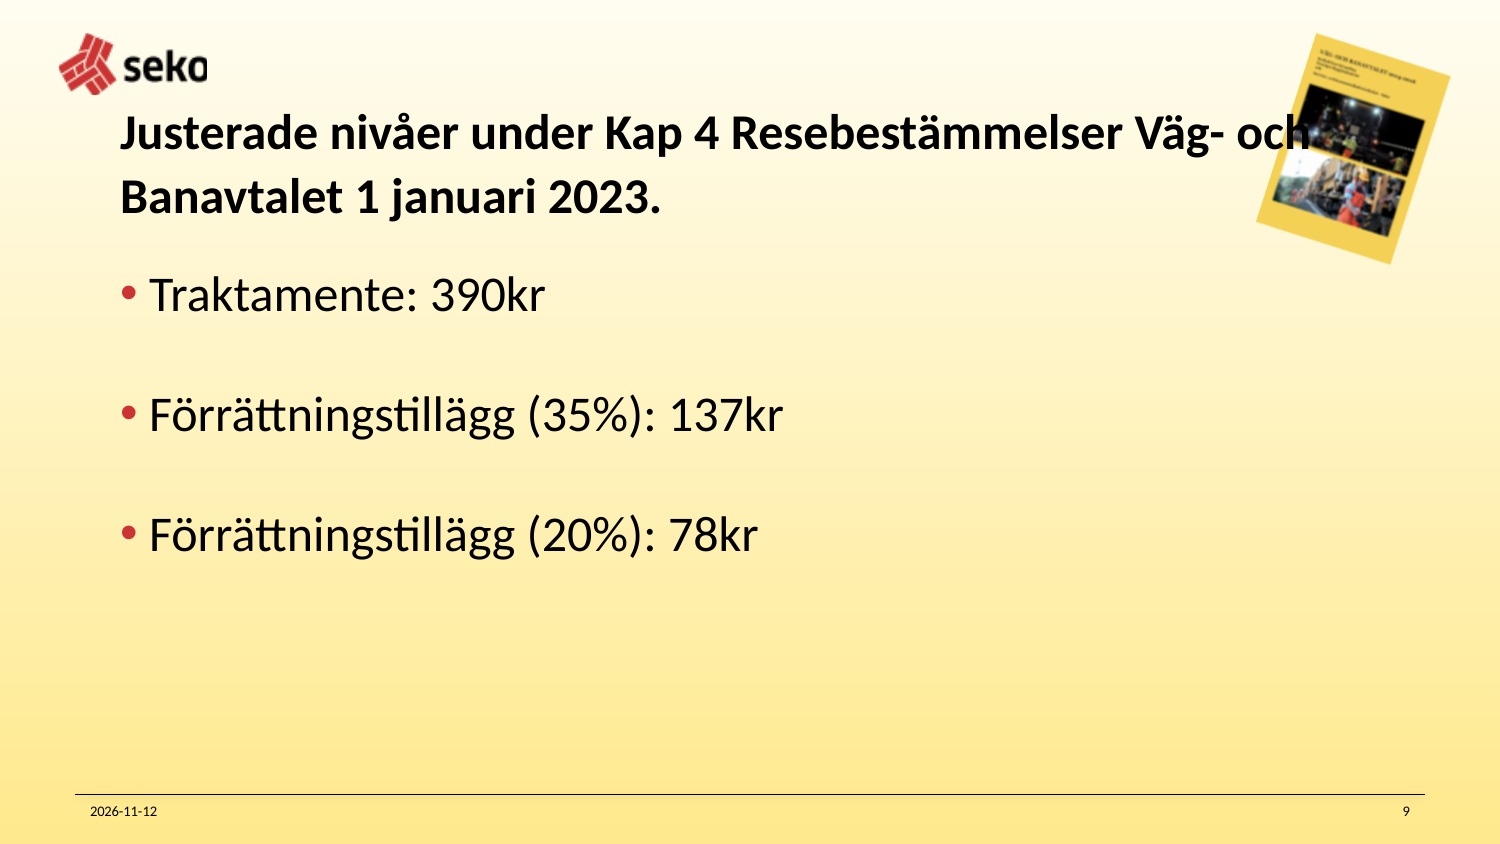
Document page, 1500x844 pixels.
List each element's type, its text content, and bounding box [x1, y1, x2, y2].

title Justerade nivåer under Kap 4 Resebestämmelser Väg- och Banavtalet 1 januari 2023. [105, 123, 1425, 264]
list Traktamente: 390kr Förrättningstillägg (35%): 137kr Förrättningstillägg (20%): 78kr [105, 264, 1425, 738]
footer [248, 794, 1253, 827]
picture [1288, 33, 1451, 156]
slide_number 9 [1282, 794, 1425, 827]
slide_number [75, 794, 219, 827]
